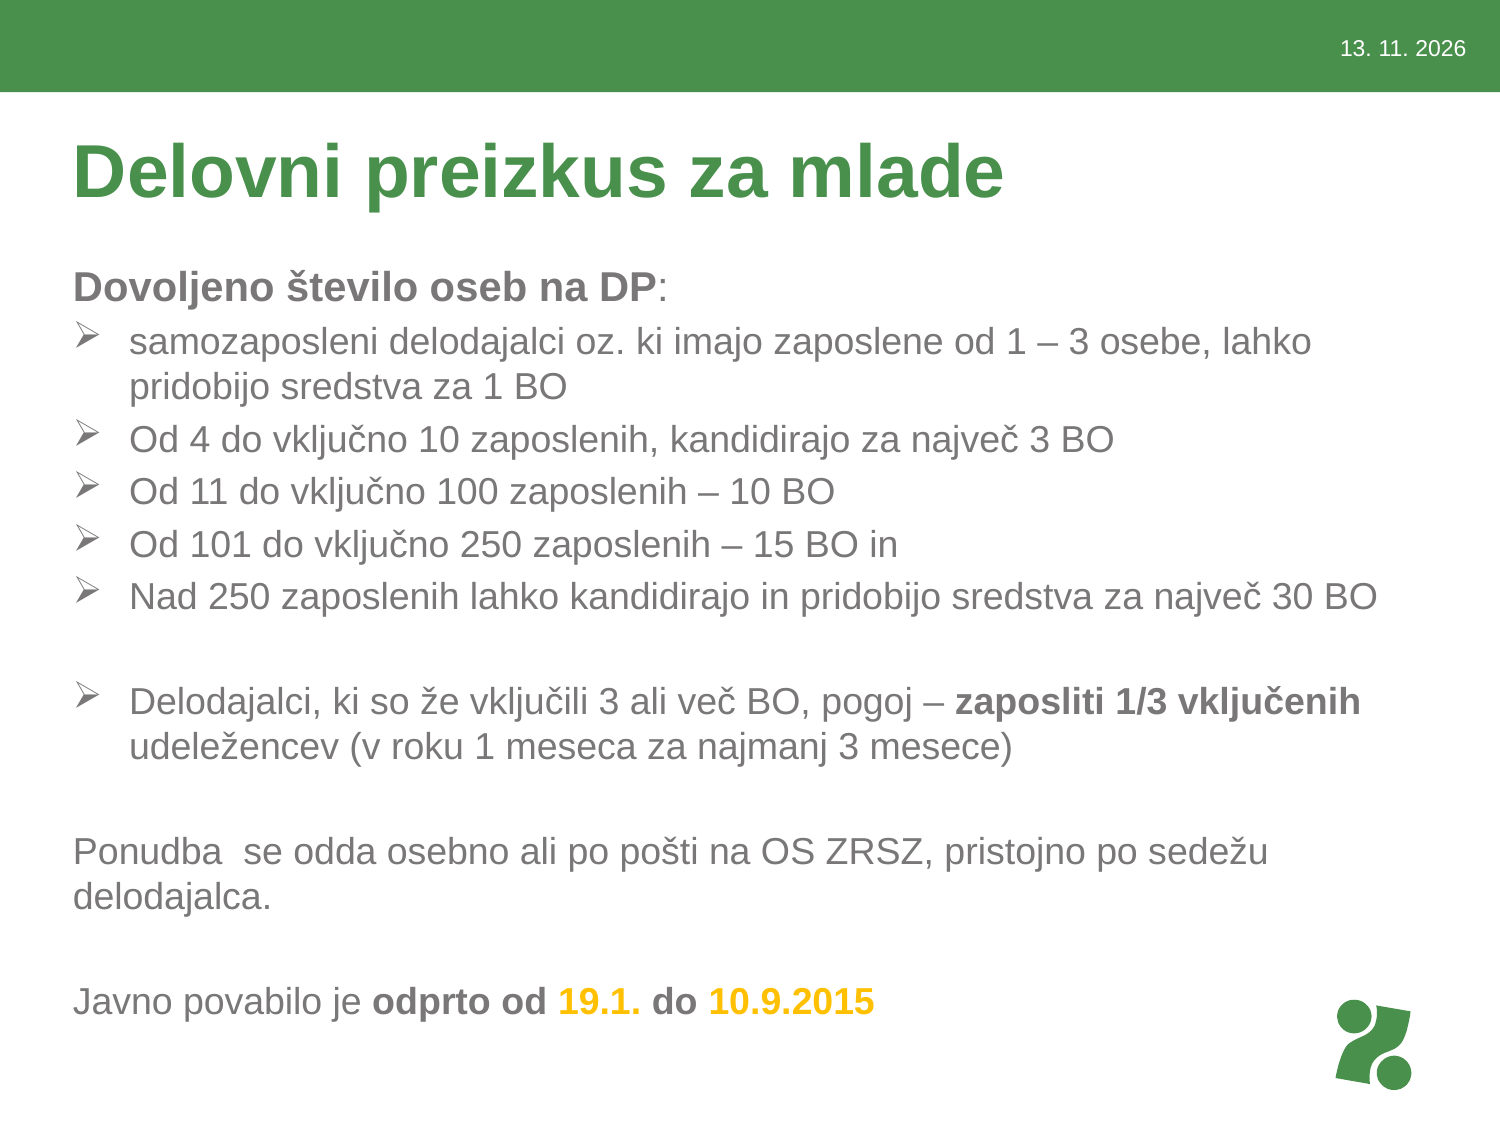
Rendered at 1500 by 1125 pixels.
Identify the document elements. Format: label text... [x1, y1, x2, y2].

title Delovni preizkus za mlade [72, 122, 1462, 230]
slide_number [1116, 33, 1467, 79]
list Dovoljeno število oseb na DP: samozaposleni delodajalci oz. ki imajo zaposlene od 1 – 3 osebe, lahko pridobijo sredstva za 1 BO Od 4 do vključno 10 zaposlenih, kandidirajo za največ 3 BO Od 11 do vključno 100 zaposlenih – 10 BO Od 101 do vključno 250 zaposlenih – 15 BO in Nad 250 zaposlenih lahko kandidirajo in pridobijo sredstva za največ 30 BO Delodajalci, ki so že vključili 3 ali več BO, pogoj – zaposliti 1/3 vključenih udeležencev (v roku 1 meseca za najmanj 3 mesece) Ponudba se odda osebno ali po pošti na OS ZRSZ, pristojno po sedežu delodajalca. Javno povabilo je odprto od 19.1. do 10.9.2015 [72, 259, 1412, 1093]
